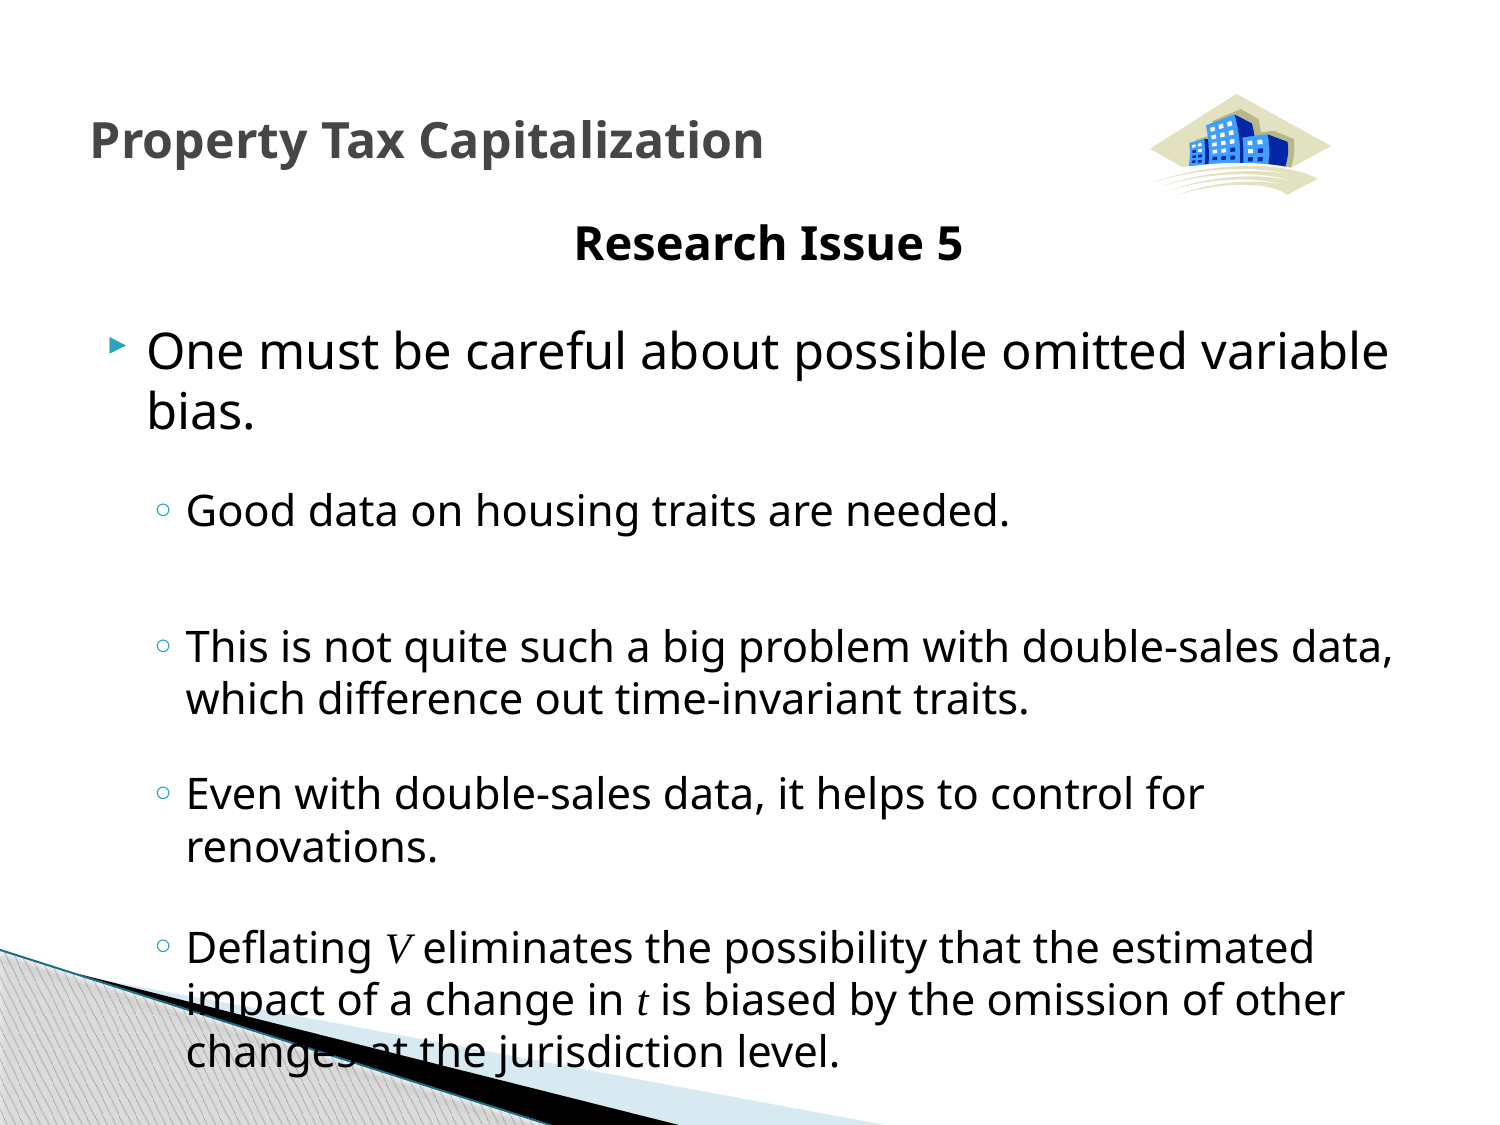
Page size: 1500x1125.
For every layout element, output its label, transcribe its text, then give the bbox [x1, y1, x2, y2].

picture [1149, 93, 1332, 196]
list Research Issue 5 One must be careful about possible omitted variable bias. Good data on housing traits are needed. This is not quite such a big problem with double-sales data, which difference out time-invariant traits. Even with double-sales data, it helps to control for renovations. Deflating V eliminates the possibility that the estimated impact of a change in t is biased by the omission of other changes at the jurisdiction level. [75, 206, 1450, 1088]
title Property Tax Capitalization [75, 45, 1425, 233]
